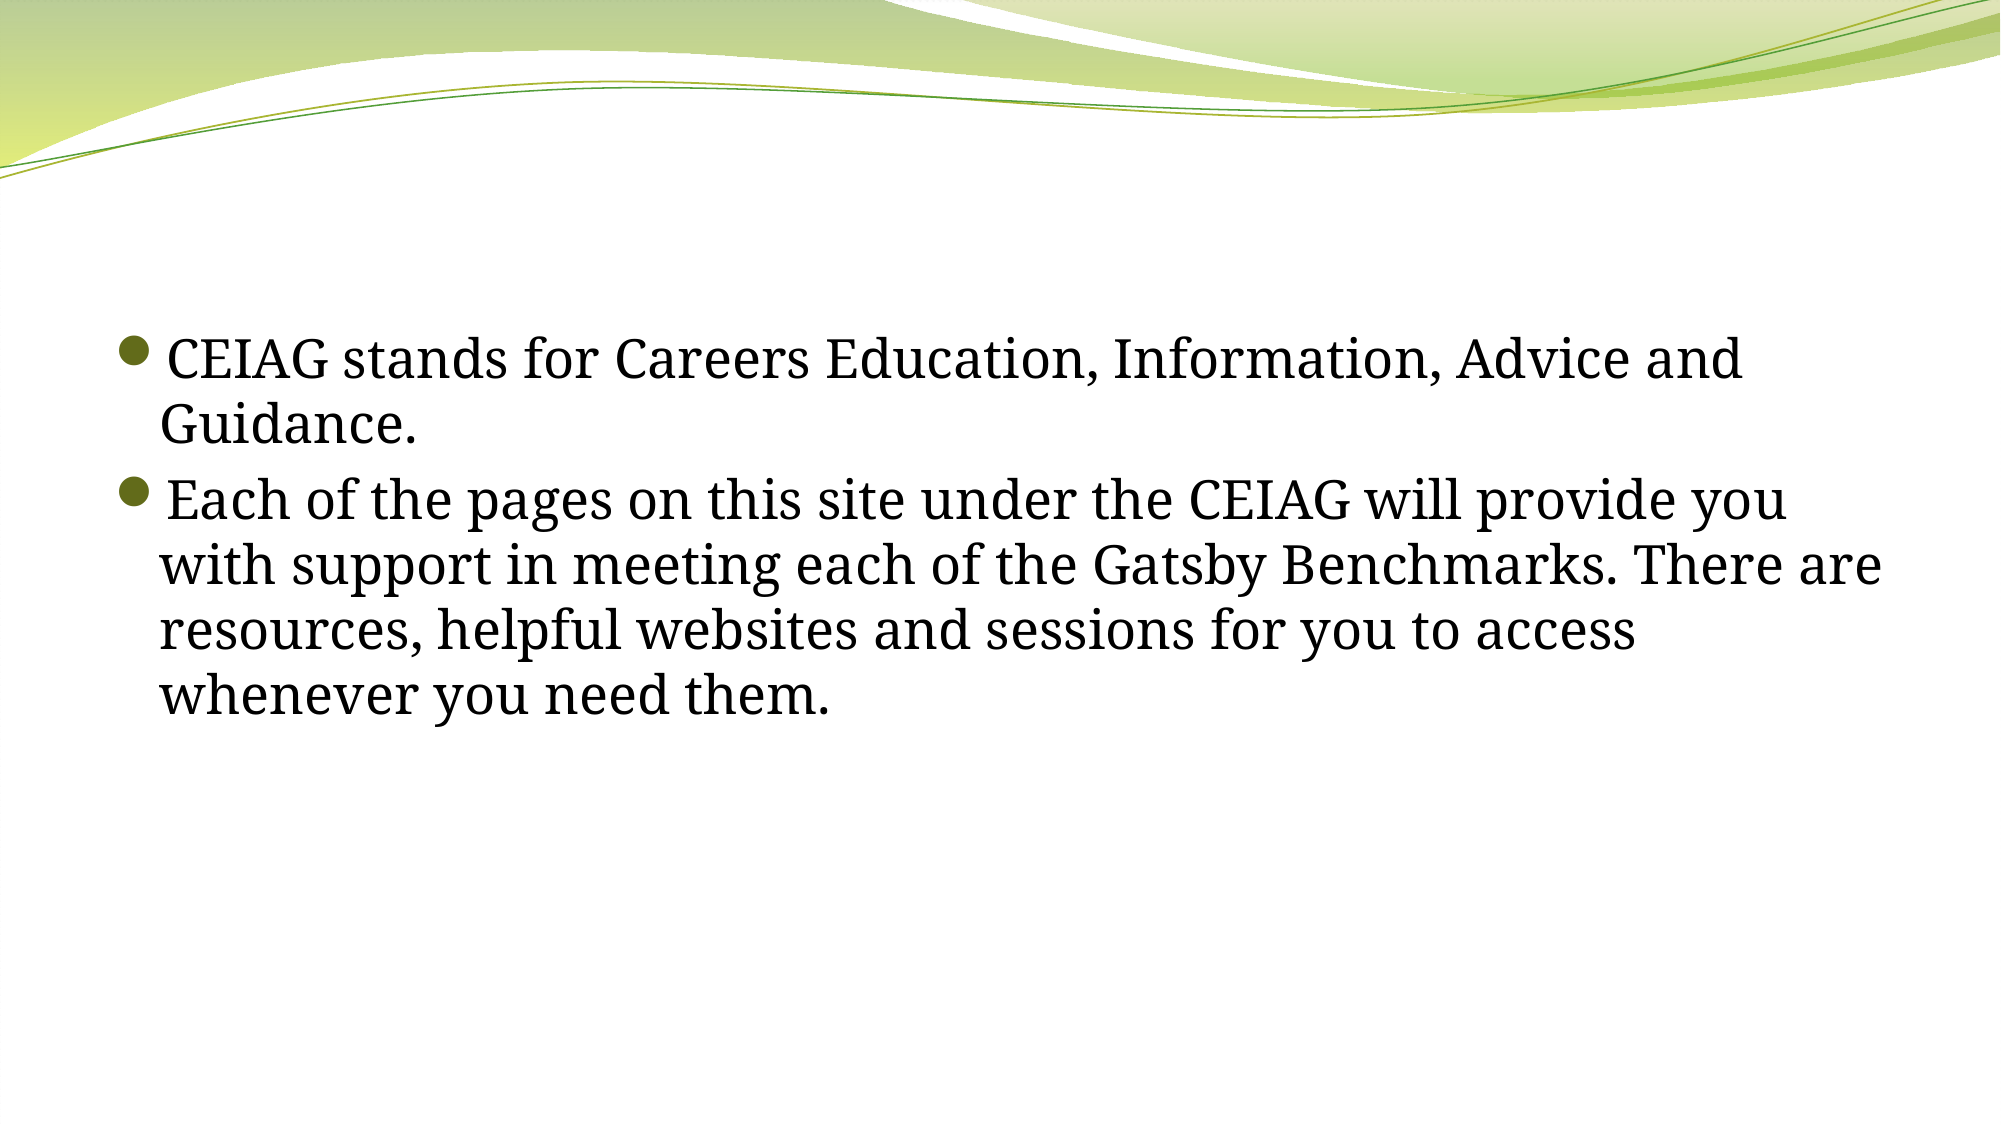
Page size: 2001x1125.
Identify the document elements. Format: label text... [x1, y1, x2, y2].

list CEIAG stands for Careers Education, Information, Advice and Guidance. Each of the pages on this site under the CEIAG will provide you with support in meeting each of the Gatsby Benchmarks. There are resources, helpful websites and sessions for you to access whenever you need them. [99, 317, 1900, 1038]
